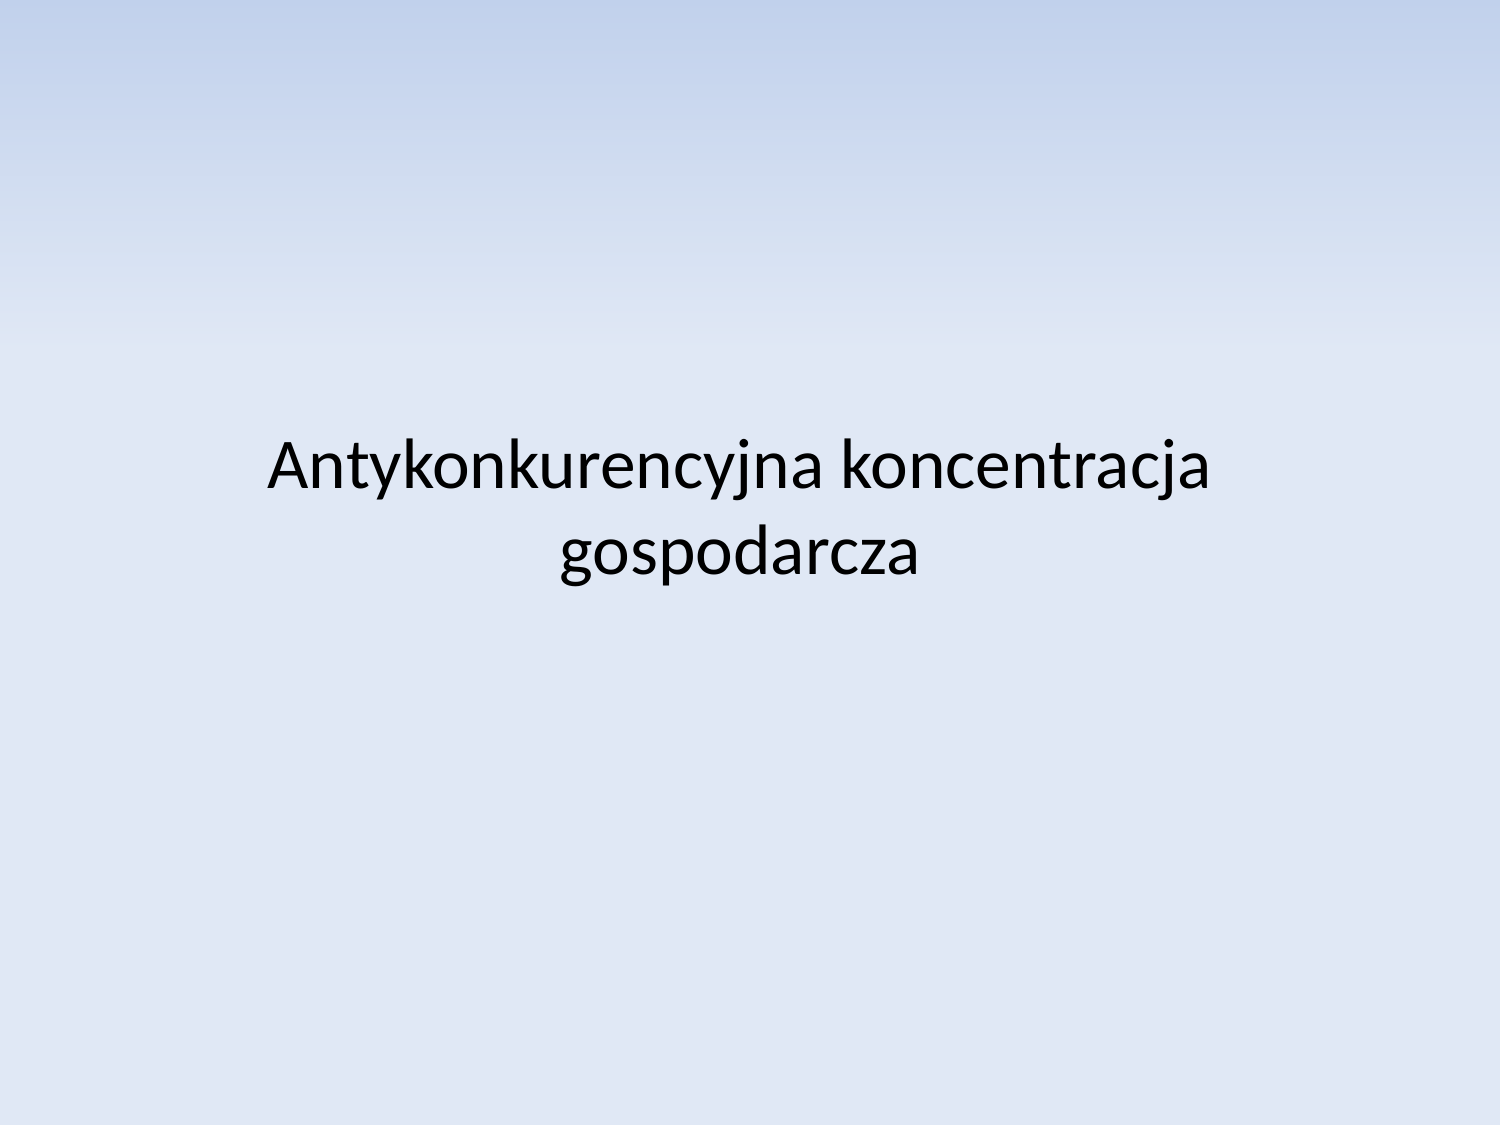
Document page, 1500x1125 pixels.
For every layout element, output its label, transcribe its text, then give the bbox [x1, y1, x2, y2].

title Antykonkurencyjna koncentracja gospodarcza [64, 408, 1415, 597]
